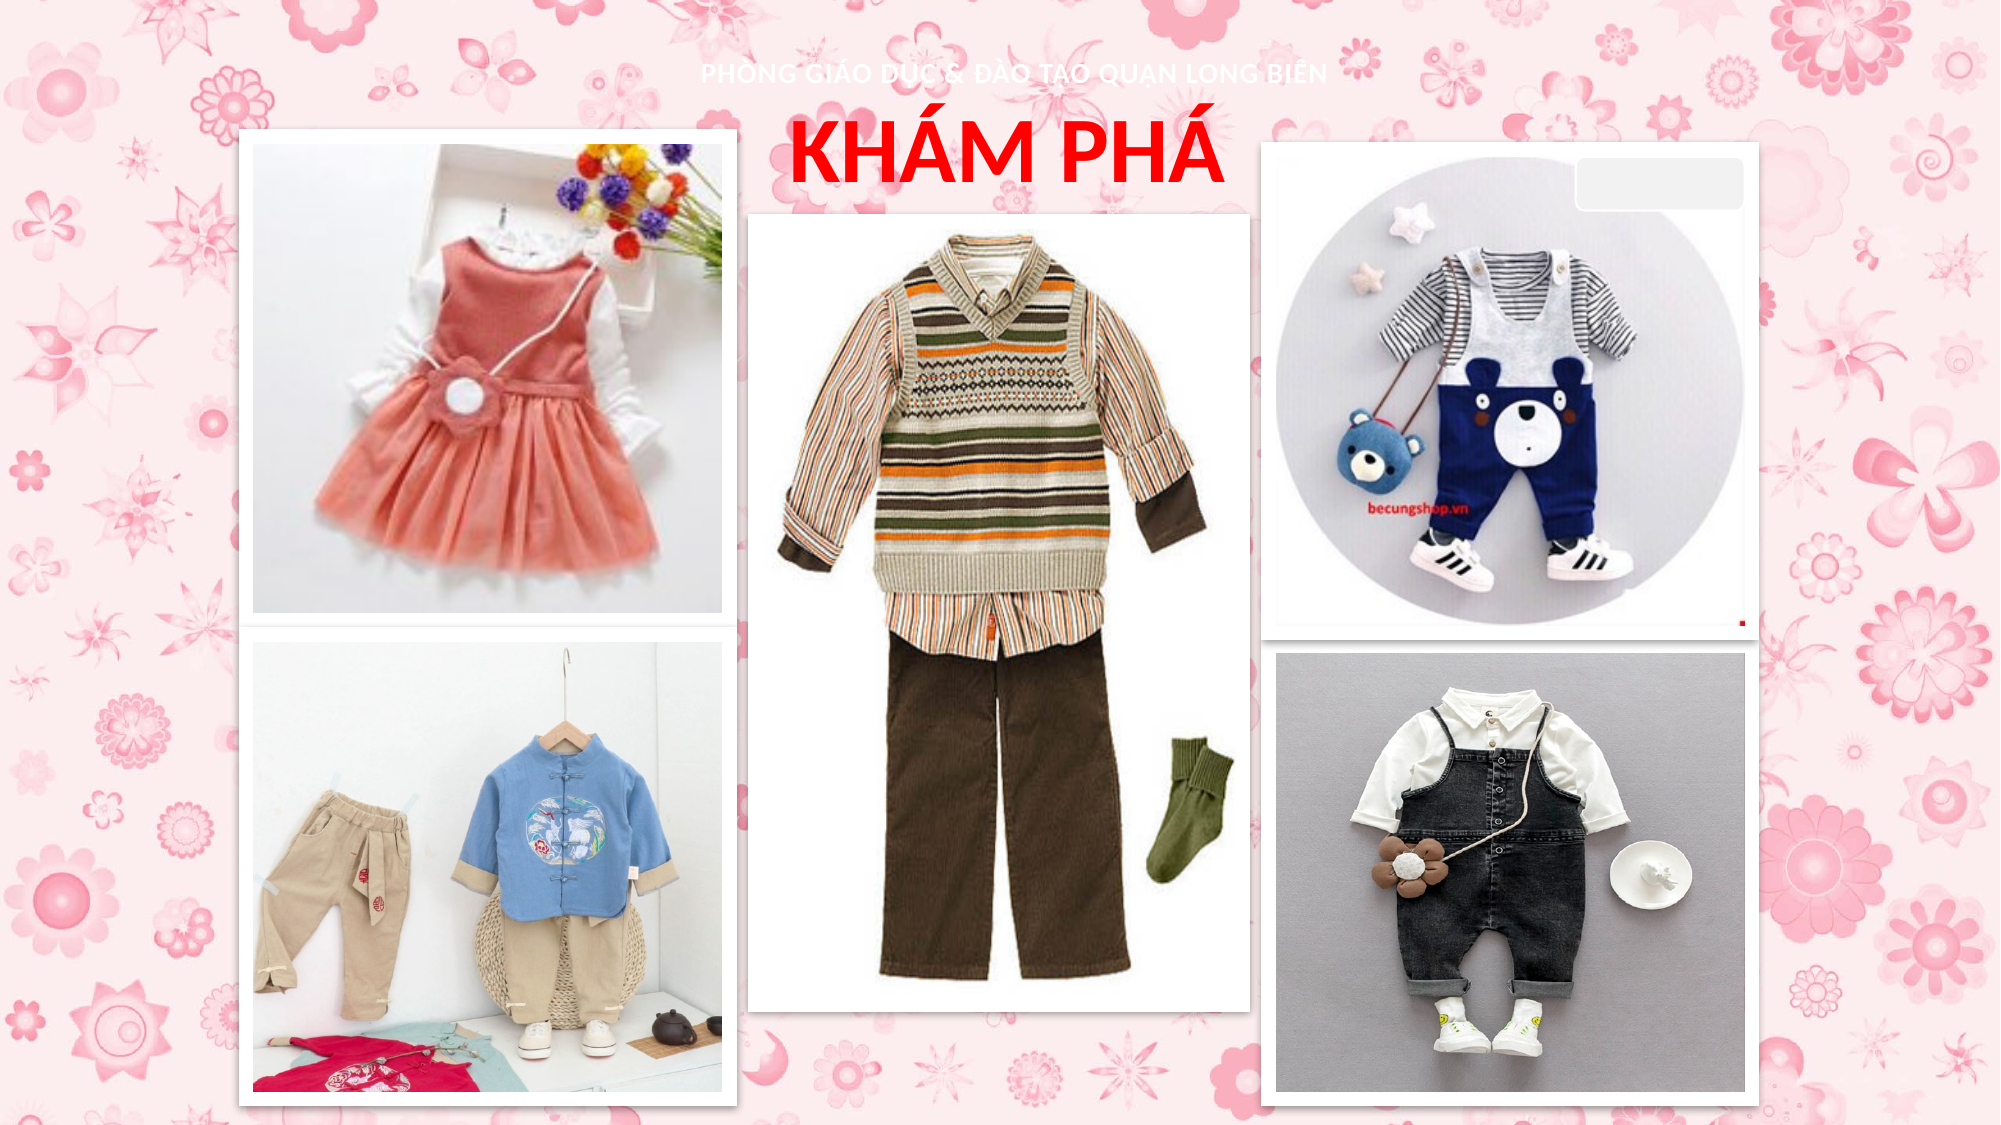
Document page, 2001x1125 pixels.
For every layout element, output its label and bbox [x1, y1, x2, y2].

picture [0, 0, 2000, 1125]
text_box [1275, 156, 1745, 626]
